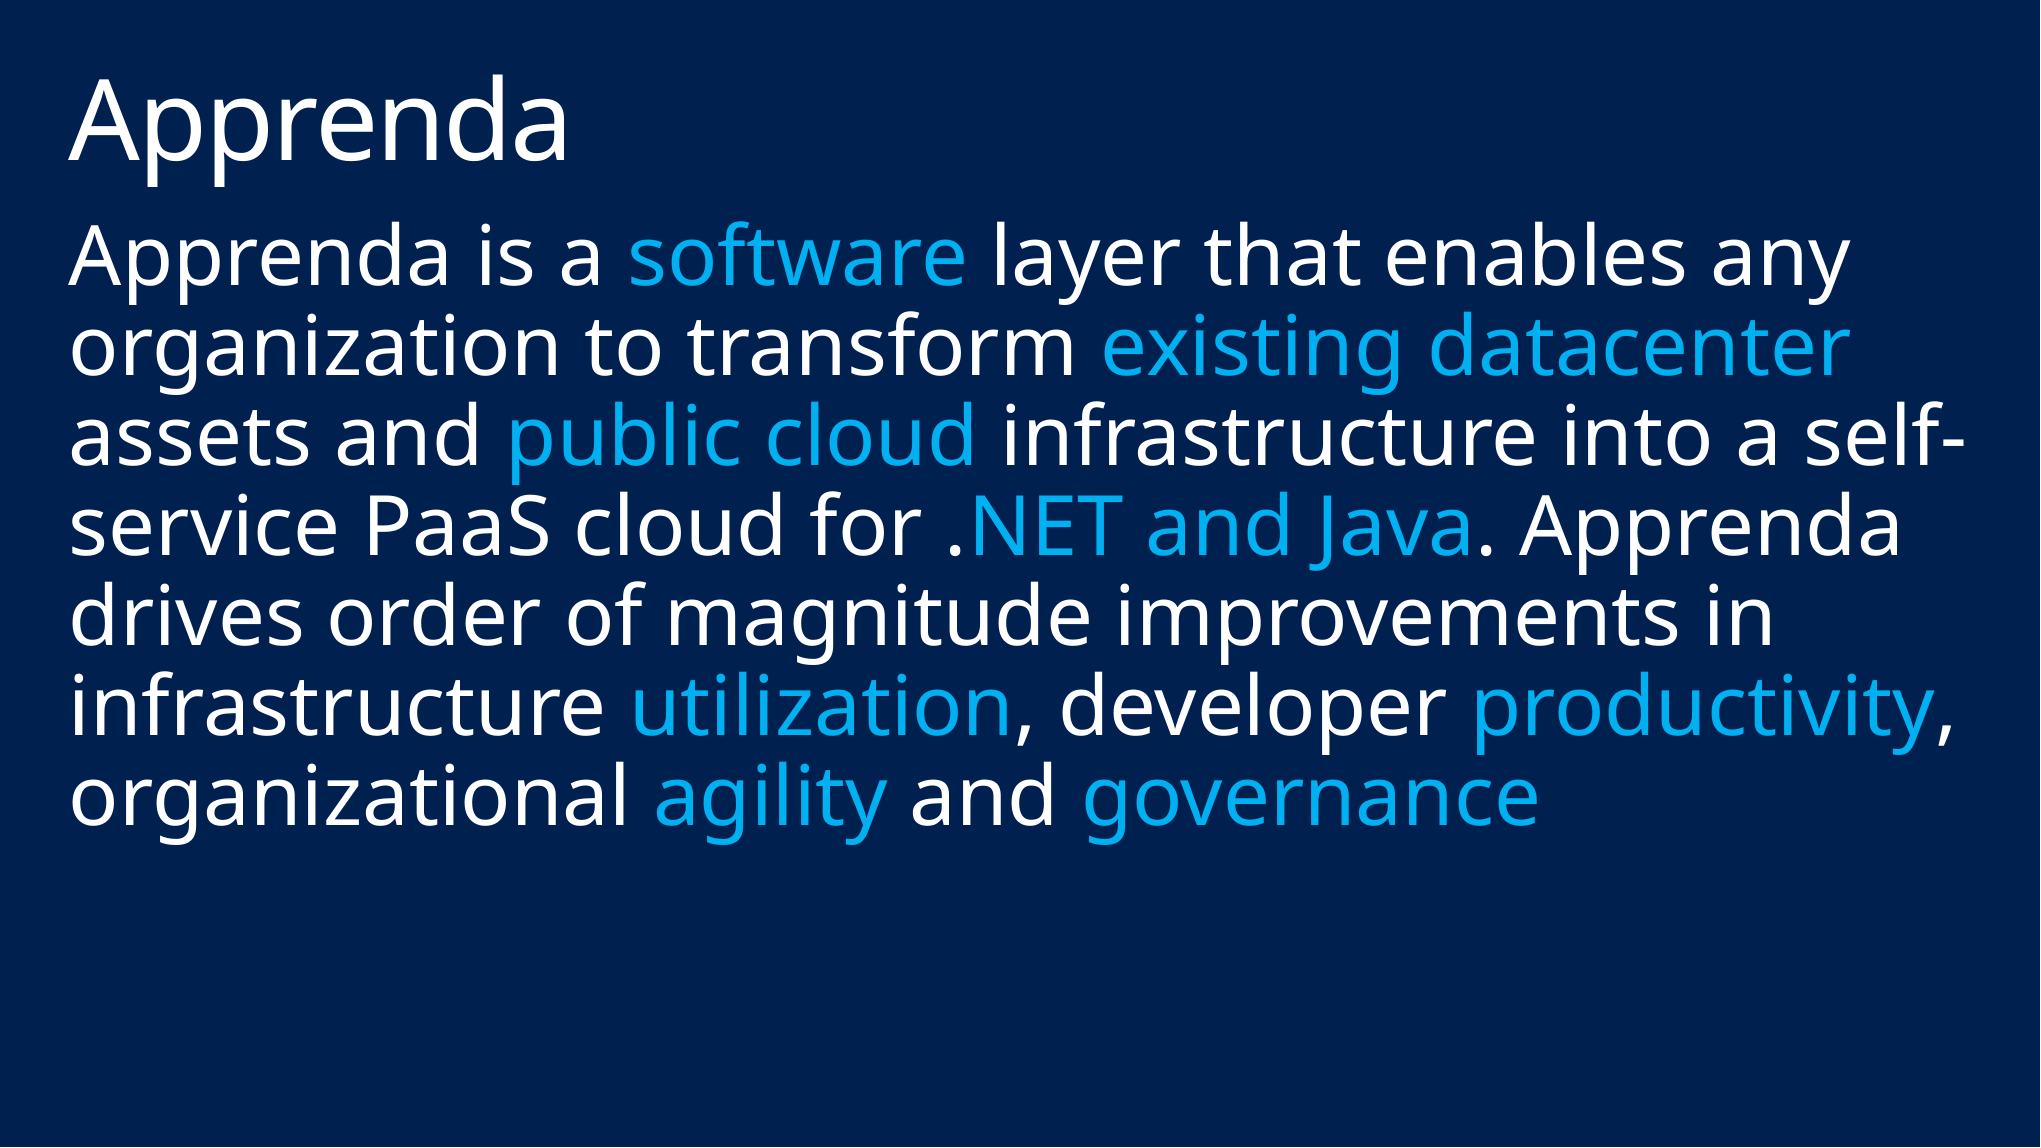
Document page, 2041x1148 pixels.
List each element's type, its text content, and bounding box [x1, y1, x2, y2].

title Apprenda [45, 48, 1996, 198]
list Apprenda is a software layer that enables any organization to transform existing datacenter assets and public cloud infrastructure into a self-service PaaS cloud for .NET and Java. Apprenda drives order of magnitude improvements in infrastructure utilization, developer productivity, organizational agility and governance [45, 198, 1996, 866]
